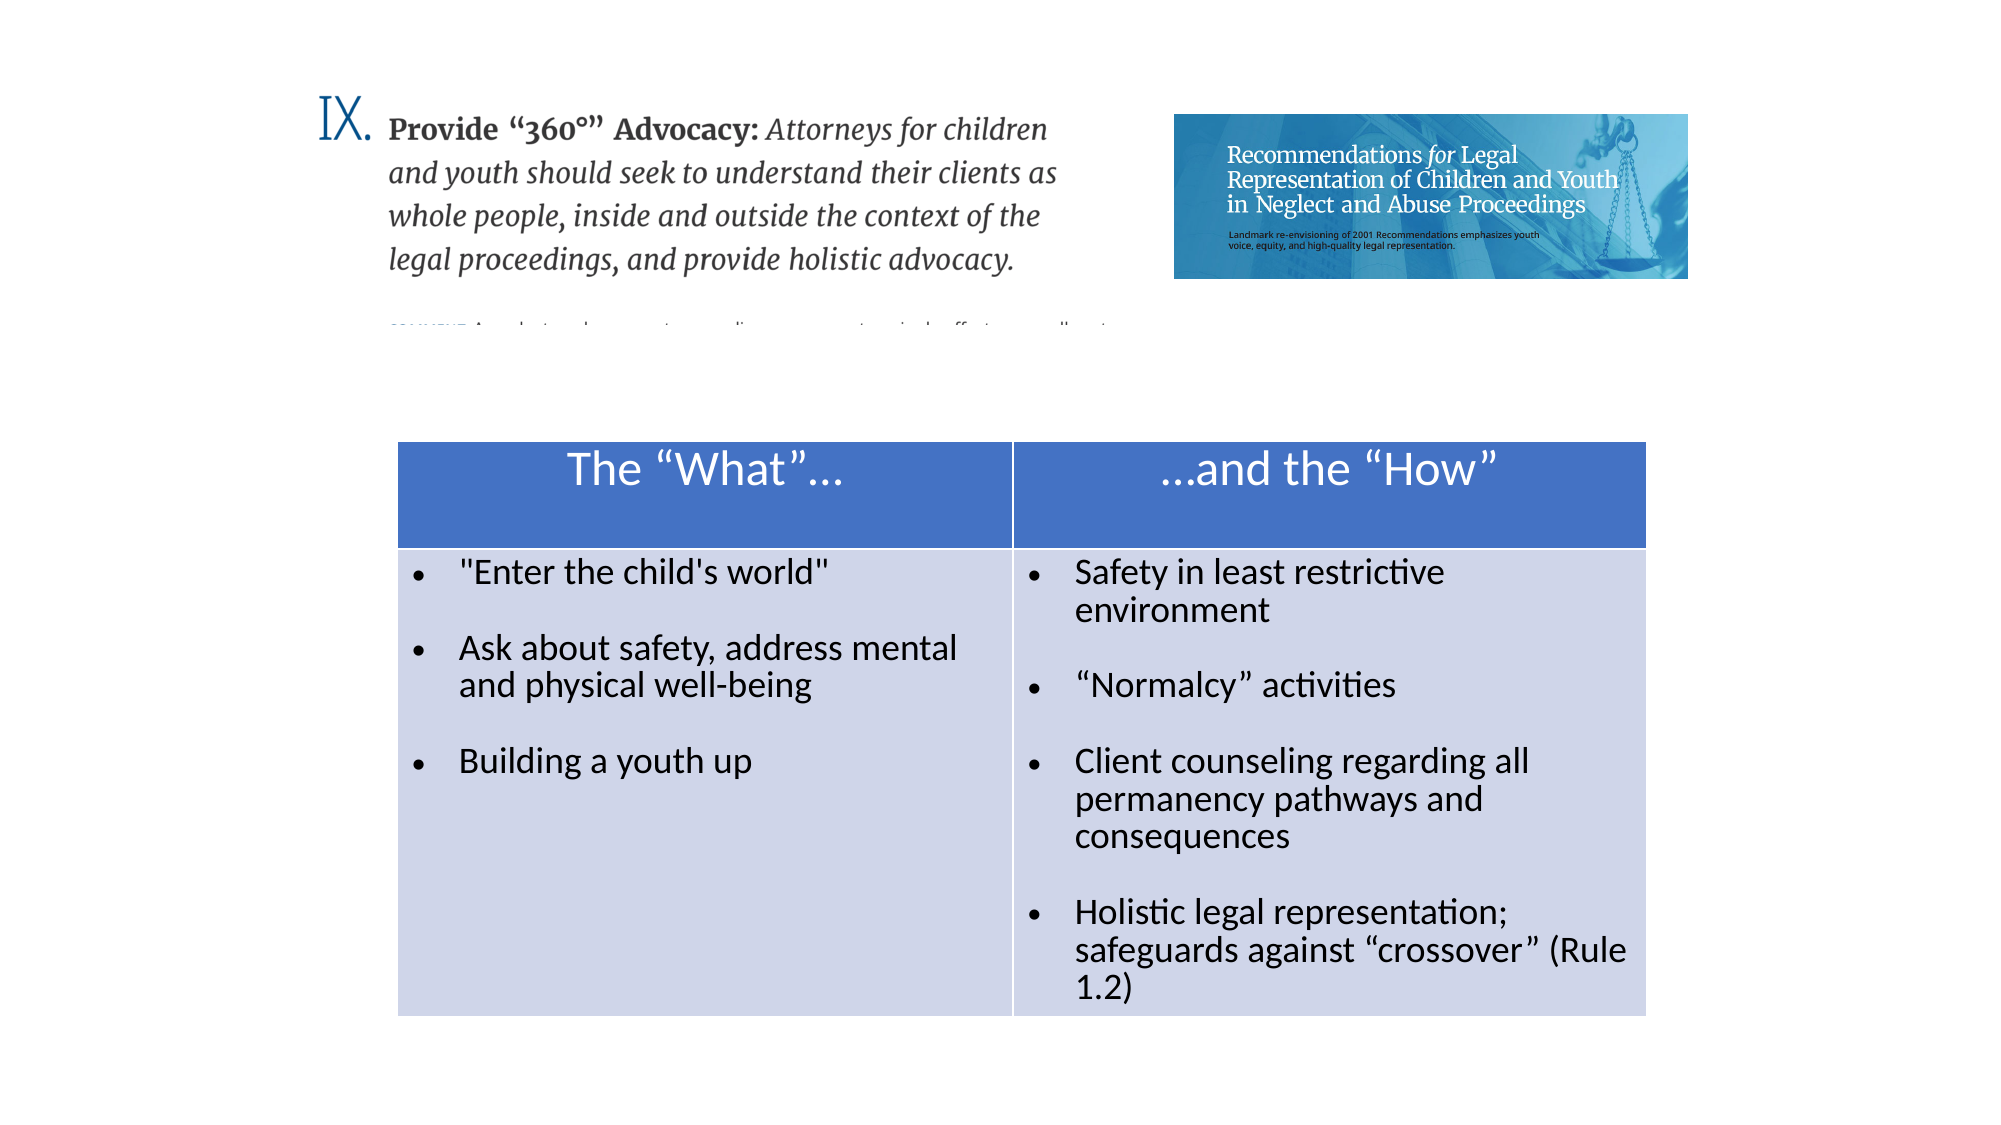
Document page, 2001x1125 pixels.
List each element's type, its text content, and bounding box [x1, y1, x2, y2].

table_cell Safety in least restrictive environment “Normalcy” activities Client counseling regarding all permanency pathways and consequences Holistic legal representation; safeguards against “crossover” (Rule 1.2) [1014, 550, 1646, 1016]
table_header The “What”… [398, 442, 1012, 548]
table_header …and the “How” [1014, 442, 1646, 548]
table_cell "Enter the child's world" Ask about safety, address mental and physical well-being Building a youth up [398, 550, 1012, 1016]
picture [1173, 114, 1688, 279]
picture [291, 68, 1118, 325]
